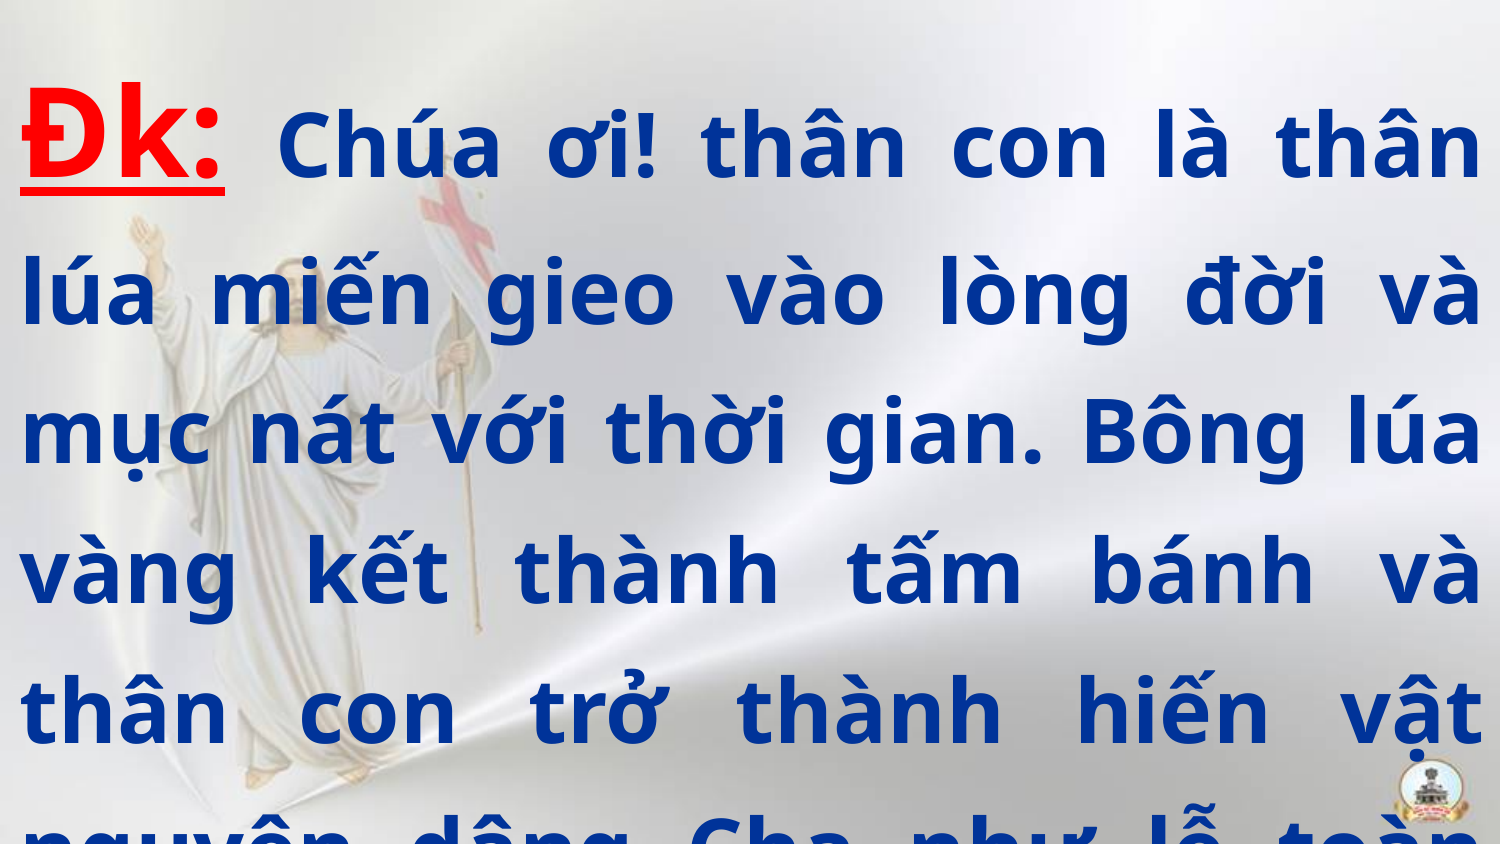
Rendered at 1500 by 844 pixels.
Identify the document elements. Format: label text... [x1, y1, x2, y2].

list Đk: Chúa ơi! thân con là thân lúa miến gieo vào lòng đời và mục nát với thời gian. Bông lúa vàng kết thành tấm bánh và thân con trở thành hiến vật nguyện dâng Cha như lễ toàn thiêu. [0, 0, 1500, 844]
